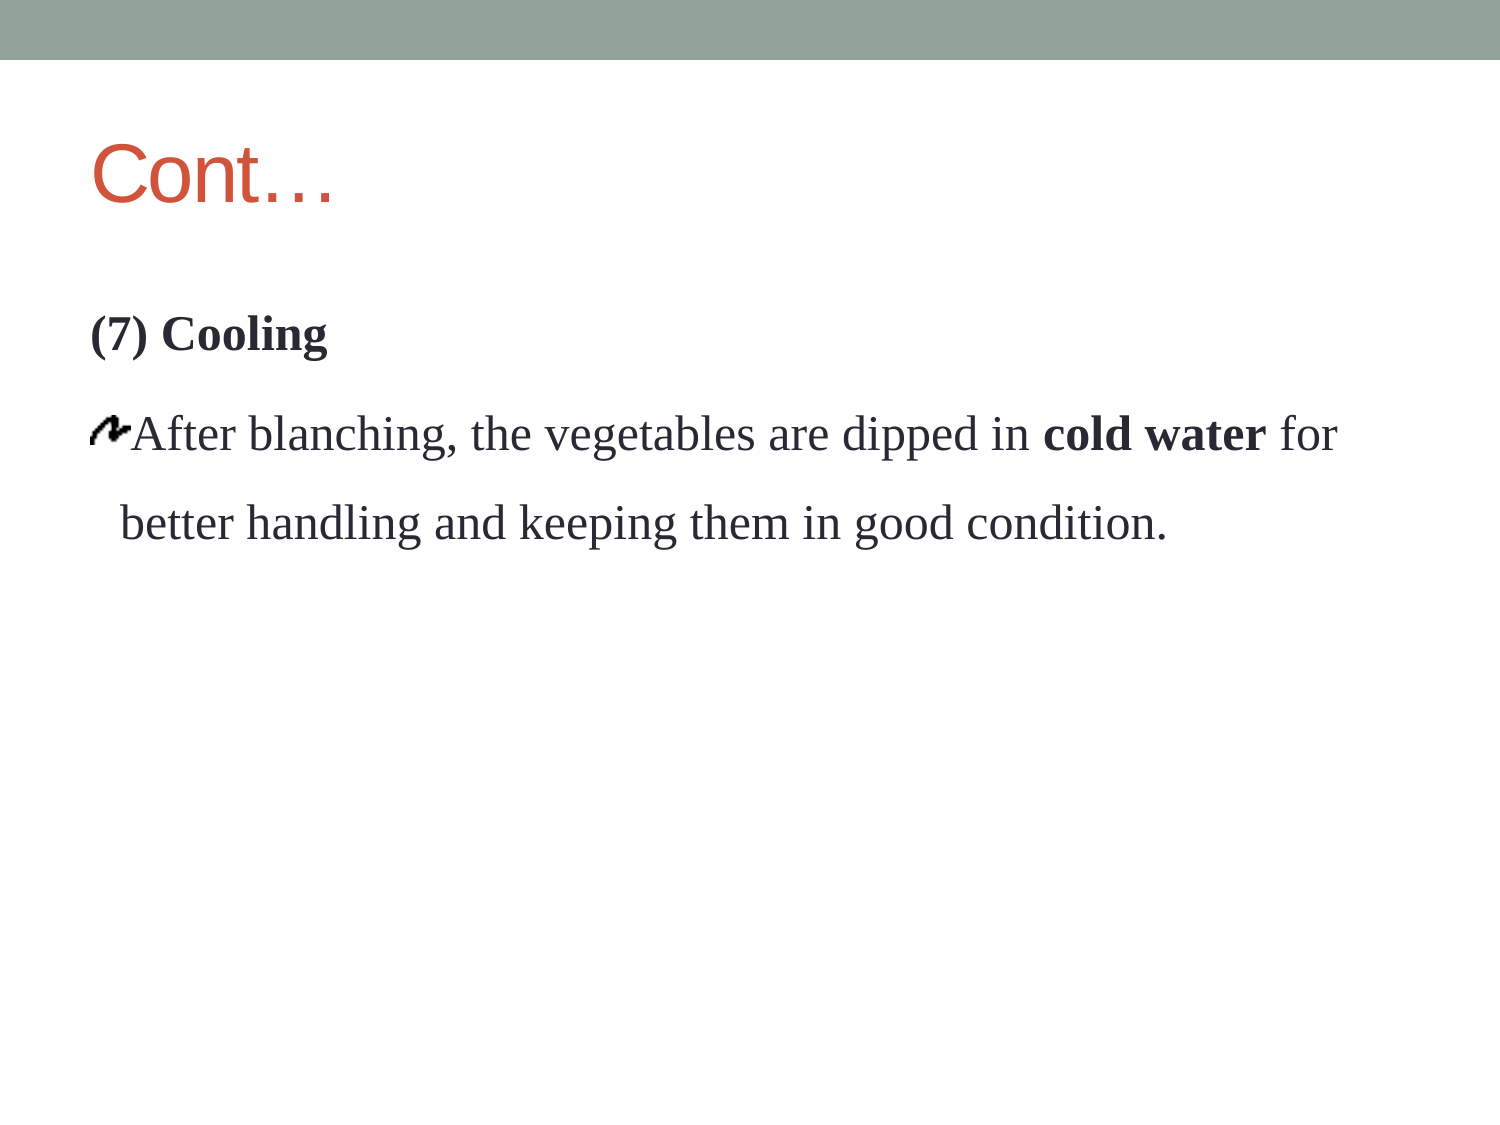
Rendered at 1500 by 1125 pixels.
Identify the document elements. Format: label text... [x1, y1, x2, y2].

list (7) Cooling After blanching, the vegetables are dipped in cold water for better handling and keeping them in good condition. [75, 262, 1425, 1063]
picture [90, 415, 131, 445]
title Cont… [75, 87, 1425, 250]
